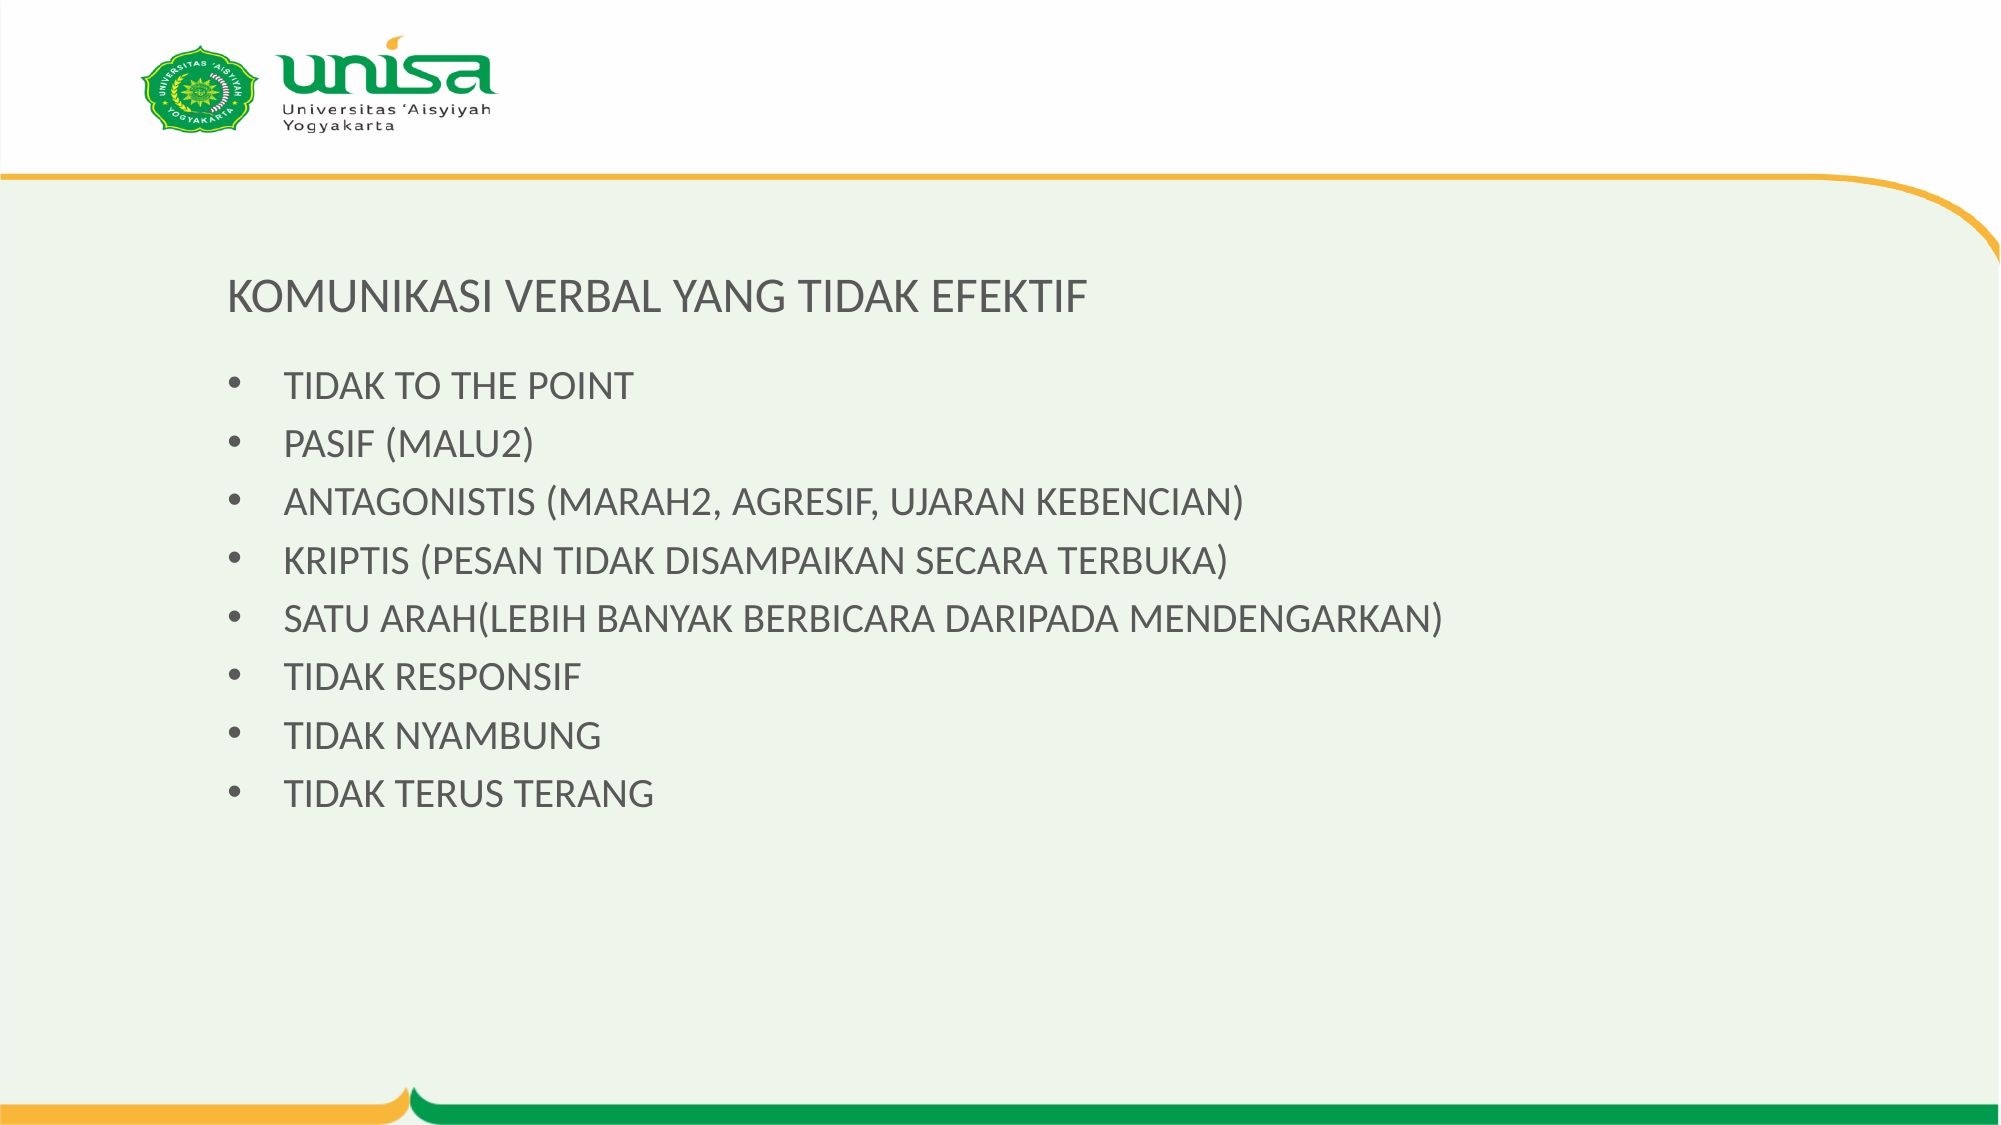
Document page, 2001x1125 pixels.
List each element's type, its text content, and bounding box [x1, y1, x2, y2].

picture [0, 0, 2000, 1125]
list TIDAK TO THE POINT PASIF (MALU2) ANTAGONISTIS (MARAH2, AGRESIF, UJARAN KEBENCIAN) KRIPTIS (PESAN TIDAK DISAMPAIKAN SECARA TERBUKA) SATU ARAH(LEBIH BANYAK BERBICARA DARIPADA MENDENGARKAN) TIDAK RESPONSIF TIDAK NYAMBUNG TIDAK TERUS TERANG [212, 350, 1867, 862]
title KOMUNIKASI VERBAL YANG TIDAK EFEKTIF [212, 255, 1867, 327]
